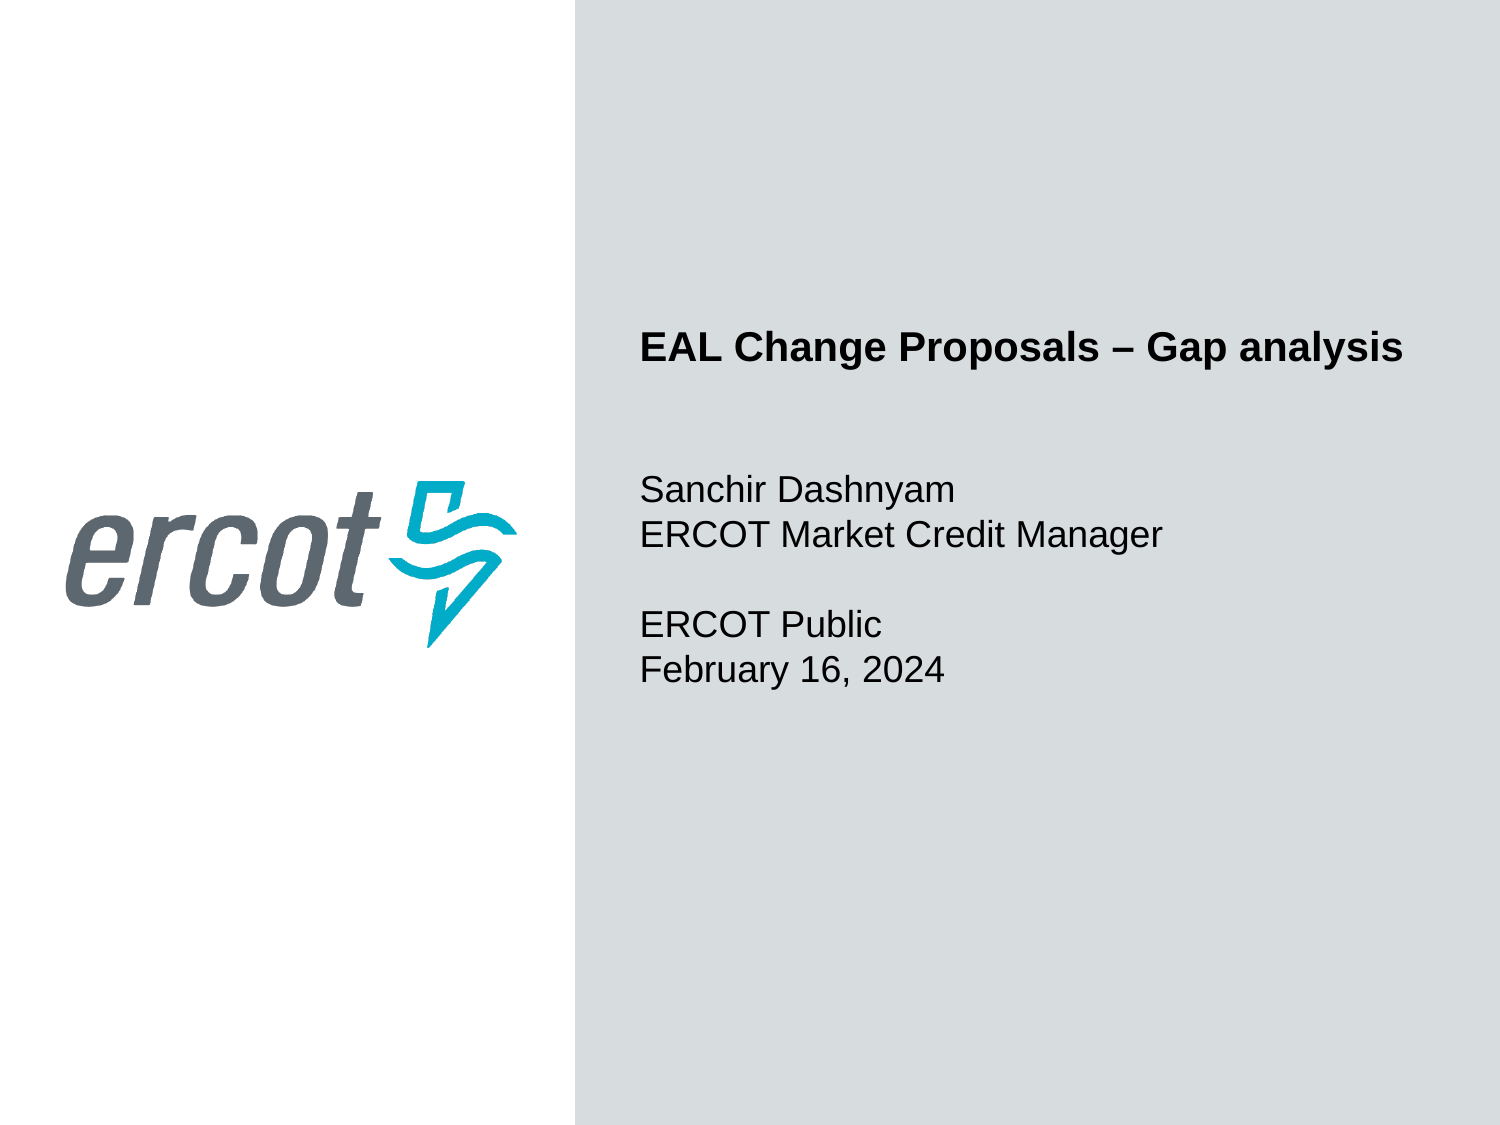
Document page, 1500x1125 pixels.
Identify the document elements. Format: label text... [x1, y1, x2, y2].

text_box EAL Change Proposals – Gap analysis Sanchir Dashnyam ERCOT Market Credit Manager ERCOT Public February 16, 2024 [624, 312, 1463, 743]
picture [56, 471, 525, 654]
